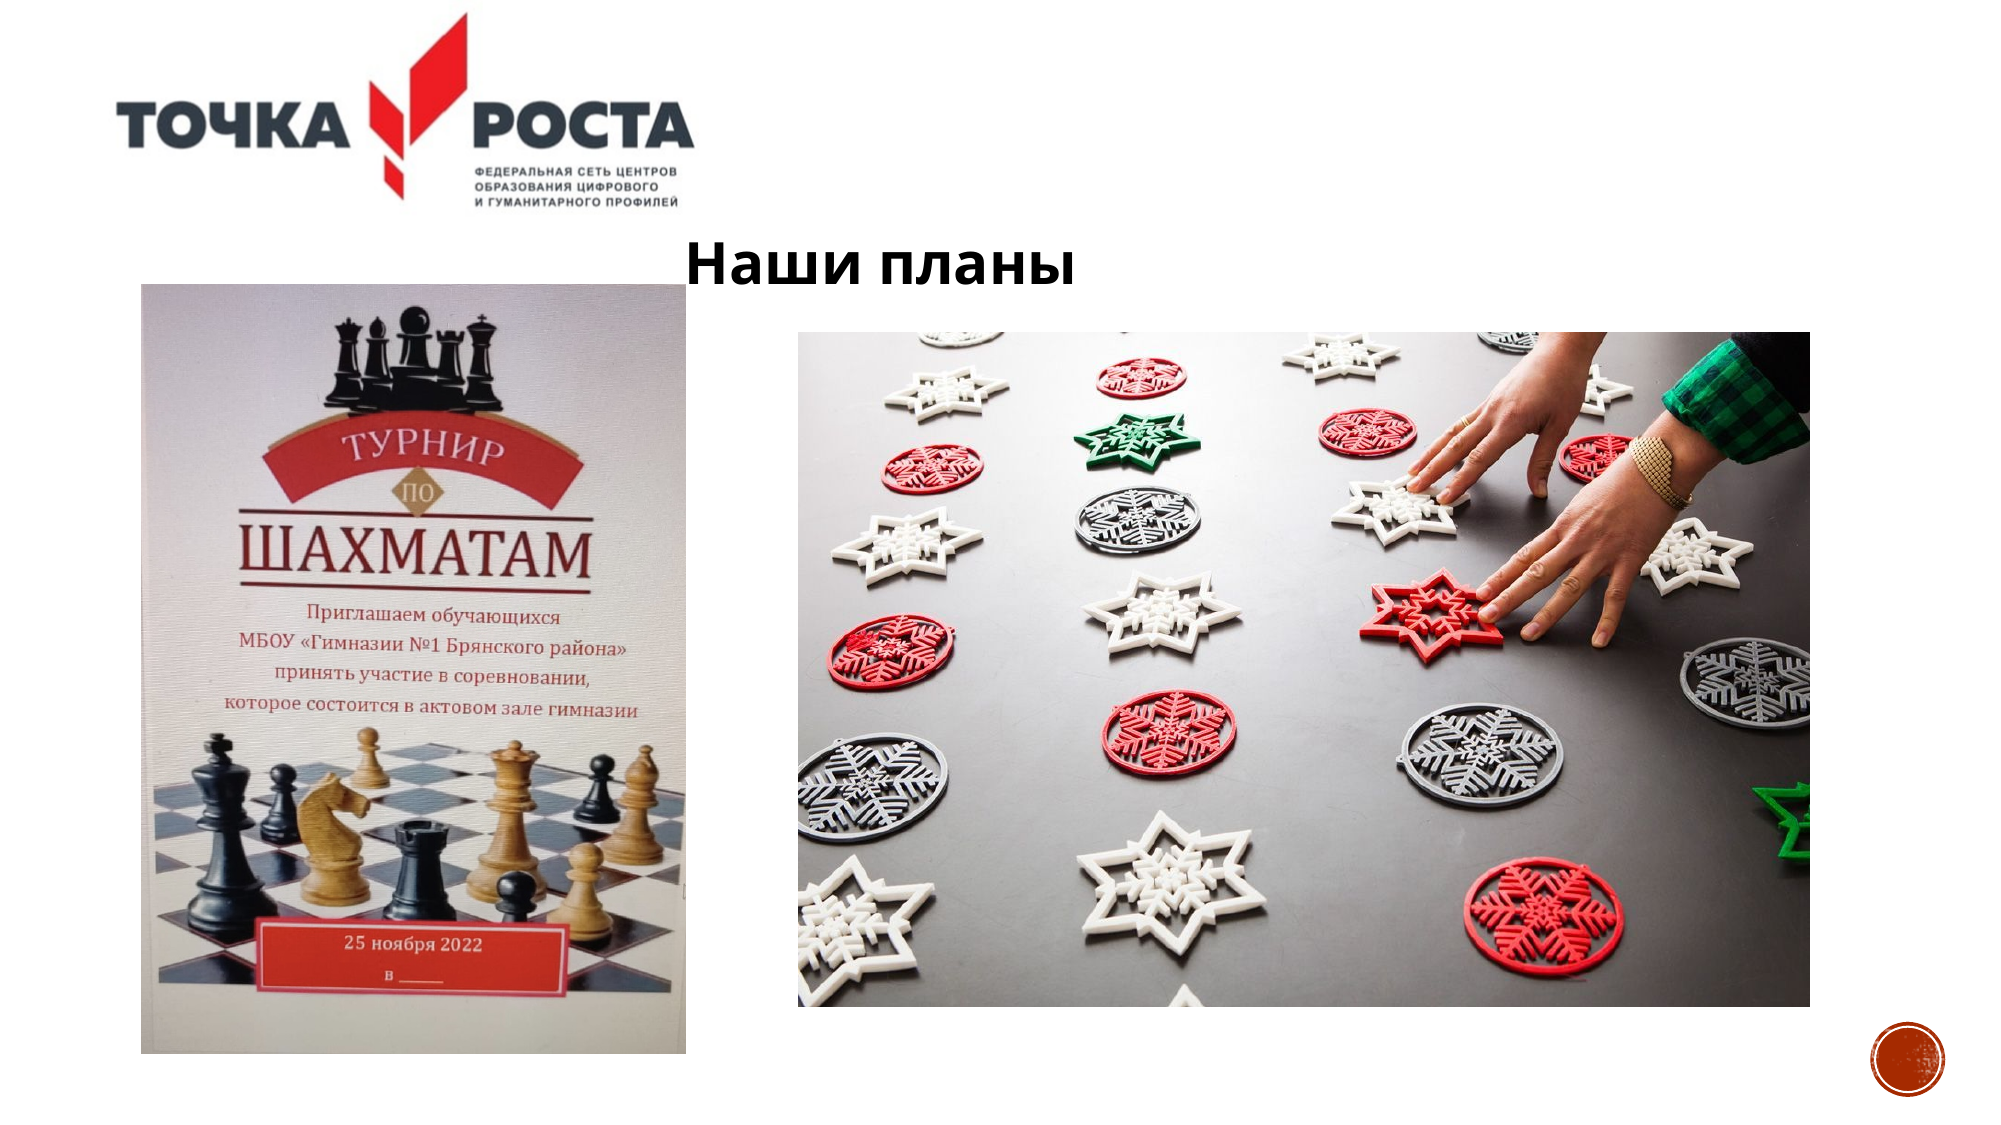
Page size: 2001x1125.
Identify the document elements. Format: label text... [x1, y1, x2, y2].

picture [141, 284, 686, 1054]
text_box Наши планы [110, 218, 1667, 304]
picture [0, 0, 724, 252]
picture [798, 332, 1810, 1007]
